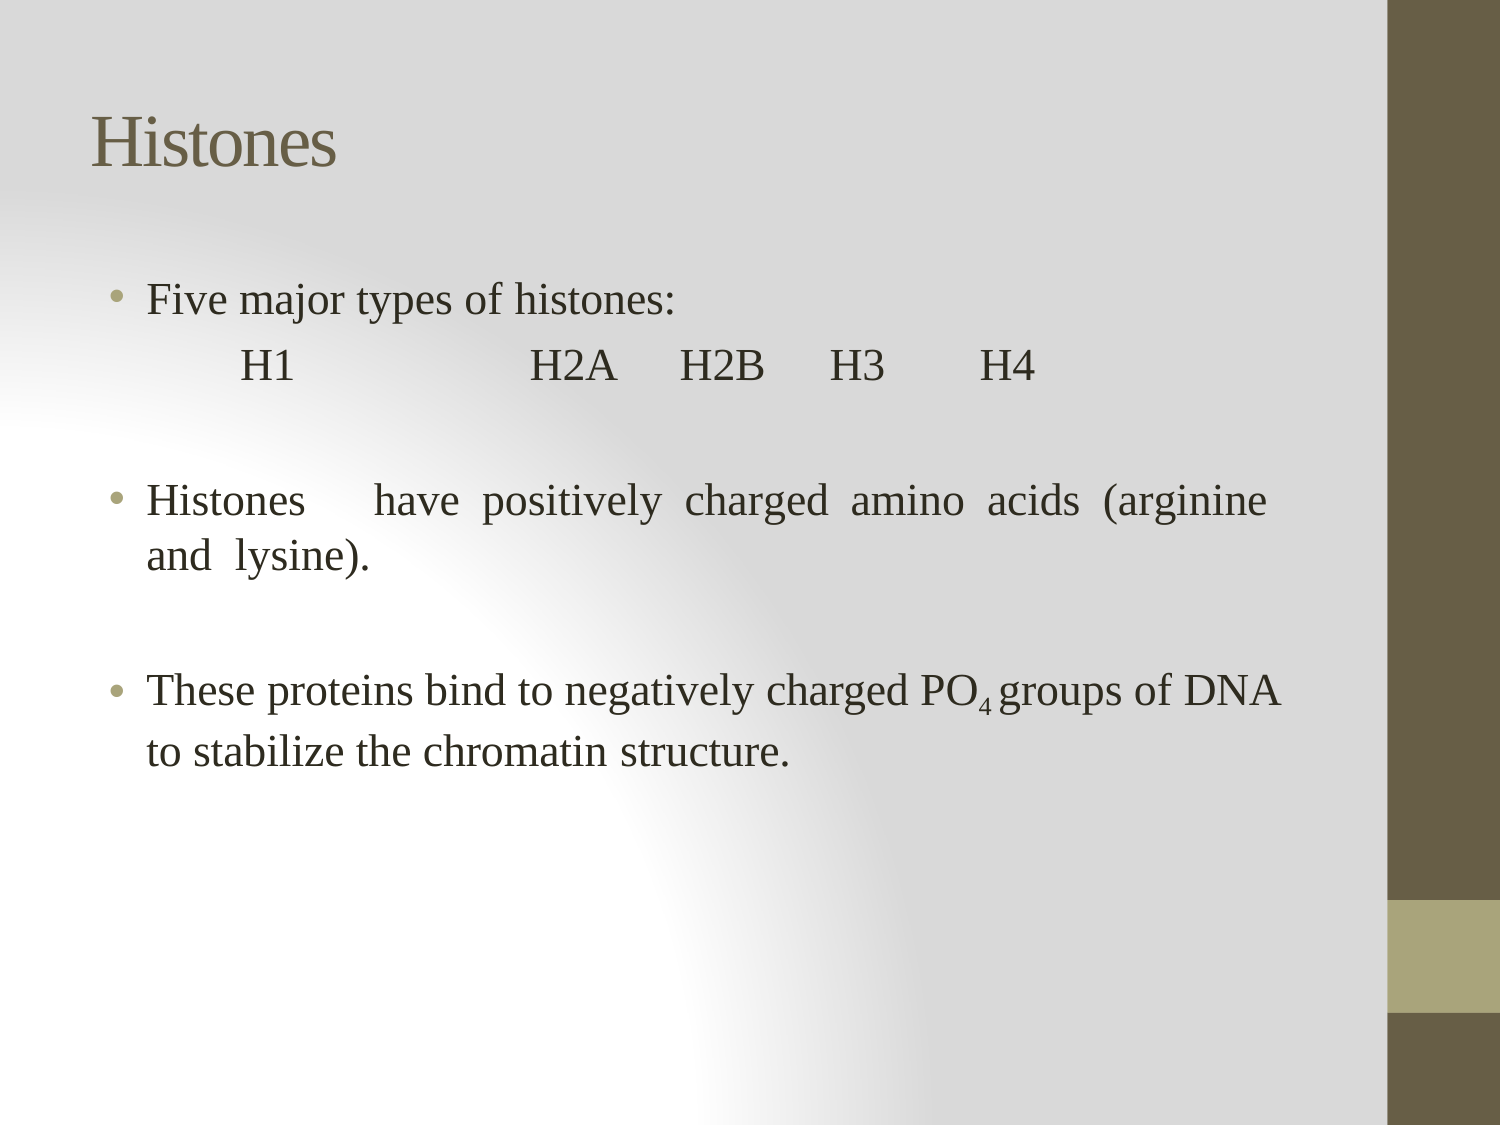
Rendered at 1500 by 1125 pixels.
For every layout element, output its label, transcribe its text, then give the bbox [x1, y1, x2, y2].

picture [0, 0, 1387, 1125]
title Histones [87, 89, 341, 280]
text_box Five major types of histones: H1 H2A H2B H3 H4 Histones have positively charged amino acids (arginine and lysine). These proteins bind to negatively charged PO4 groups of DNA to stabilize the chromatin structure. [100, 255, 1321, 776]
